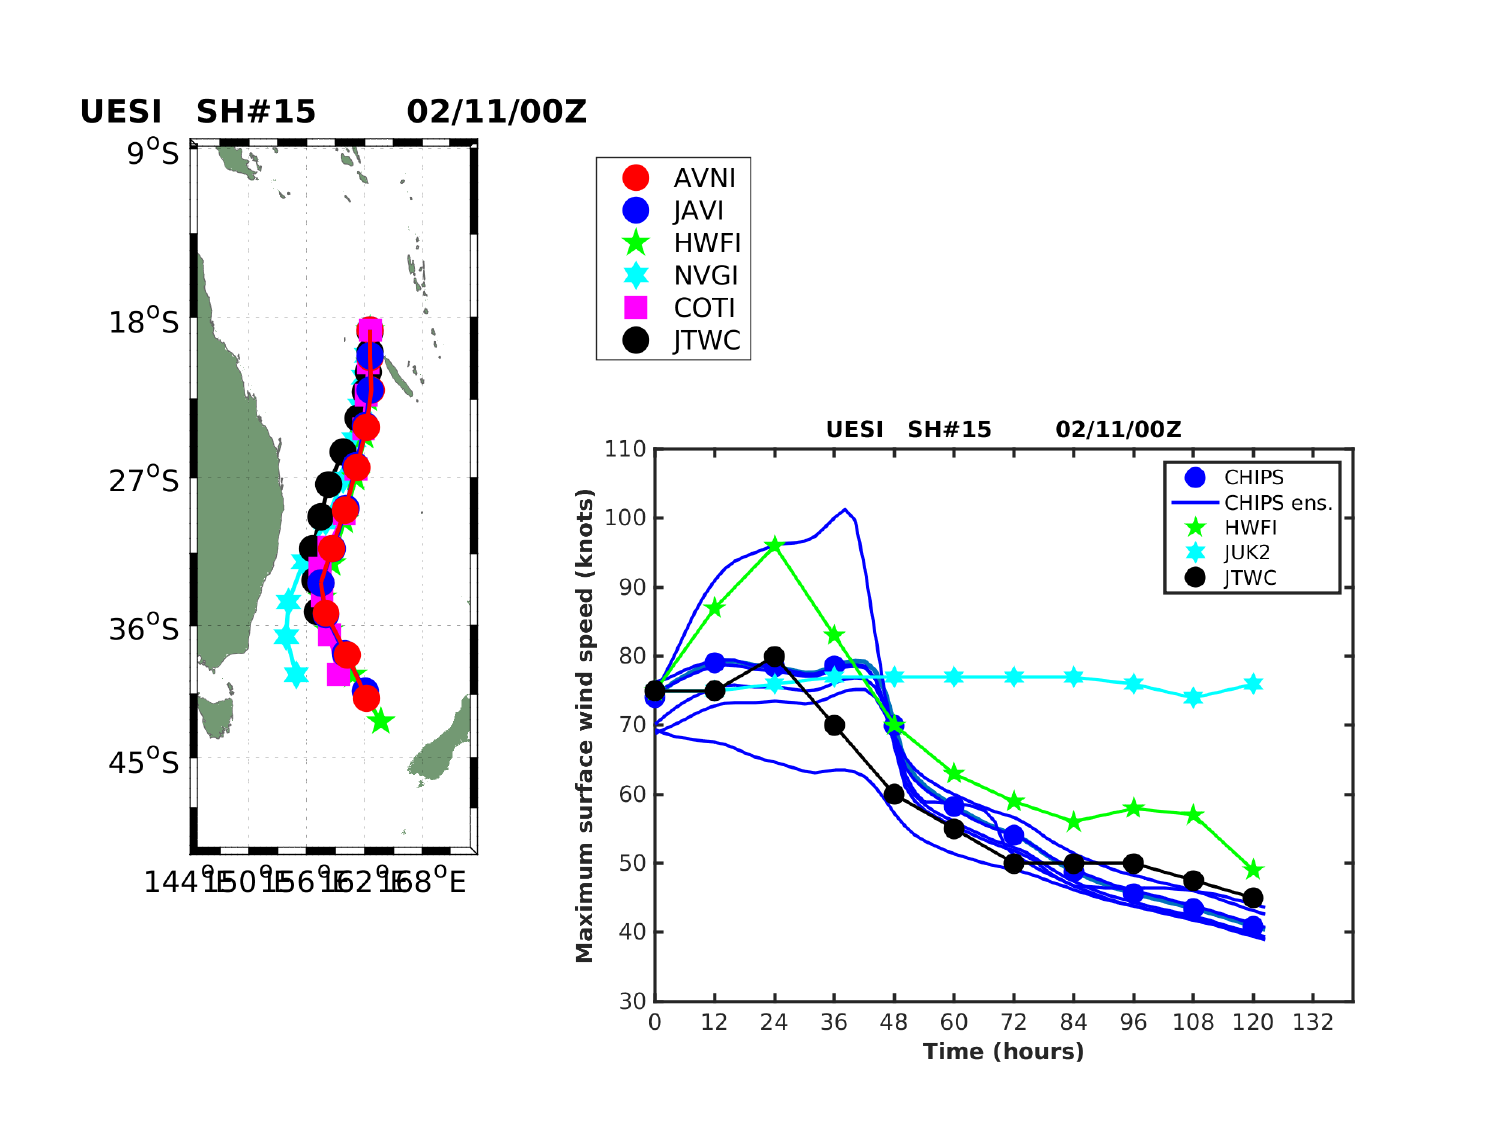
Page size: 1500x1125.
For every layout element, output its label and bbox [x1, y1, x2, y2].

picture [37, 74, 1438, 1076]
